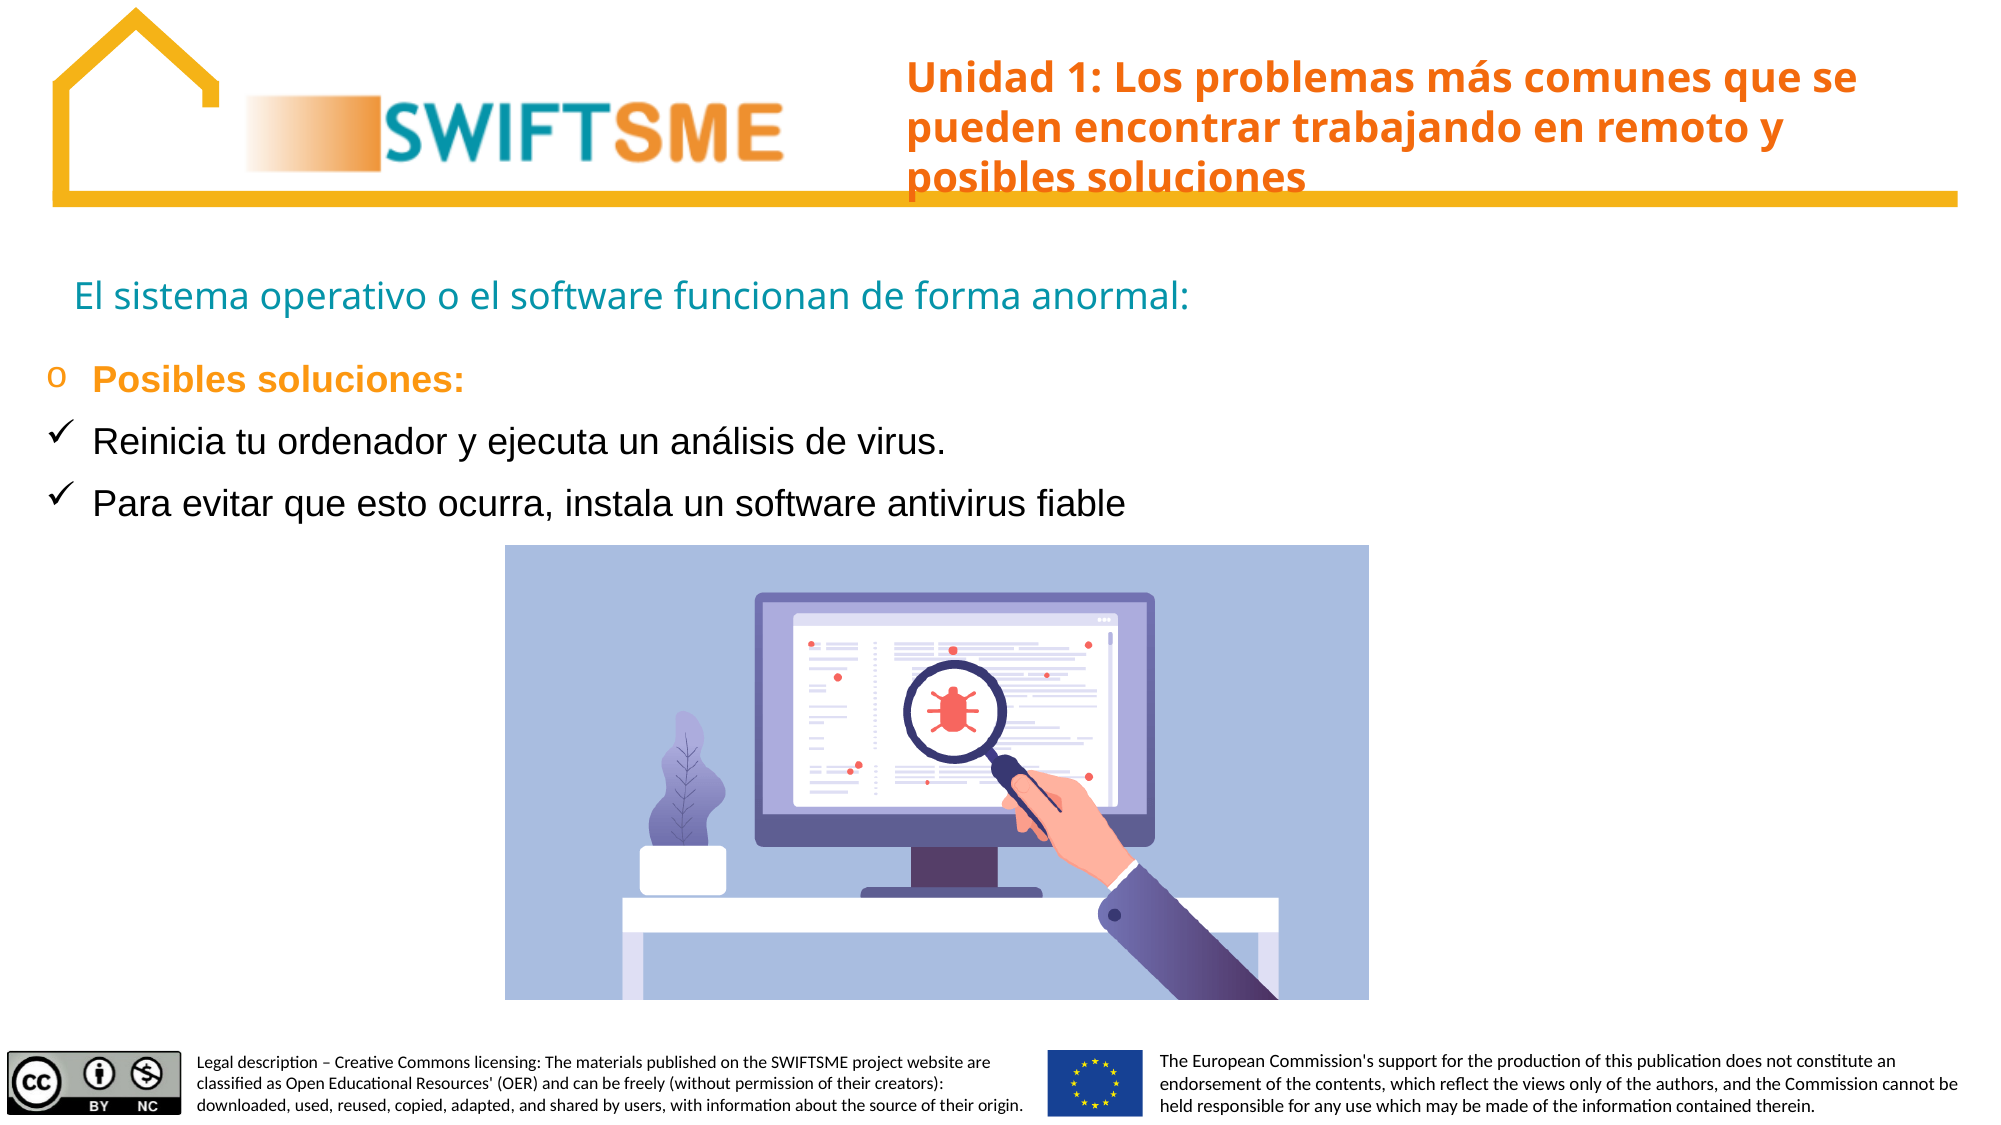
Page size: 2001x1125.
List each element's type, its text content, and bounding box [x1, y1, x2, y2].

text_box Unidad 1: Los problemas más comunes que se pueden encontrar trabajando en remoto y posibles soluciones [891, 42, 1975, 258]
text_box Legal description – Creative Commons licensing: The materials published on the SWIFTSME project website are classified as Open Educational Resources' (OER) and can be freely (without permission of their creators): downloaded, used, reused, copied, adapted, and shared by users, with information about the source of their origin. [181, 1043, 1048, 1123]
picture [1047, 1050, 1148, 1117]
text_box Posibles soluciones: Reinicia tu ordenador y ejecuta un análisis de virus. Para evitar que esto ocurra, instala un software antivirus fiable [16, 343, 1769, 594]
picture [6, 1050, 182, 1115]
picture [231, 80, 799, 187]
text_box El sistema operativo o el software funcionan de forma anormal: [58, 264, 1318, 324]
text_box The European Commission's support for the production of this publication does not constitute an endorsement of the contents, which reflect the views only of the authors, and the Commission cannot be held responsible for any use which may be made of the information contained therein. [1144, 1041, 2000, 1124]
picture [505, 545, 1369, 1000]
